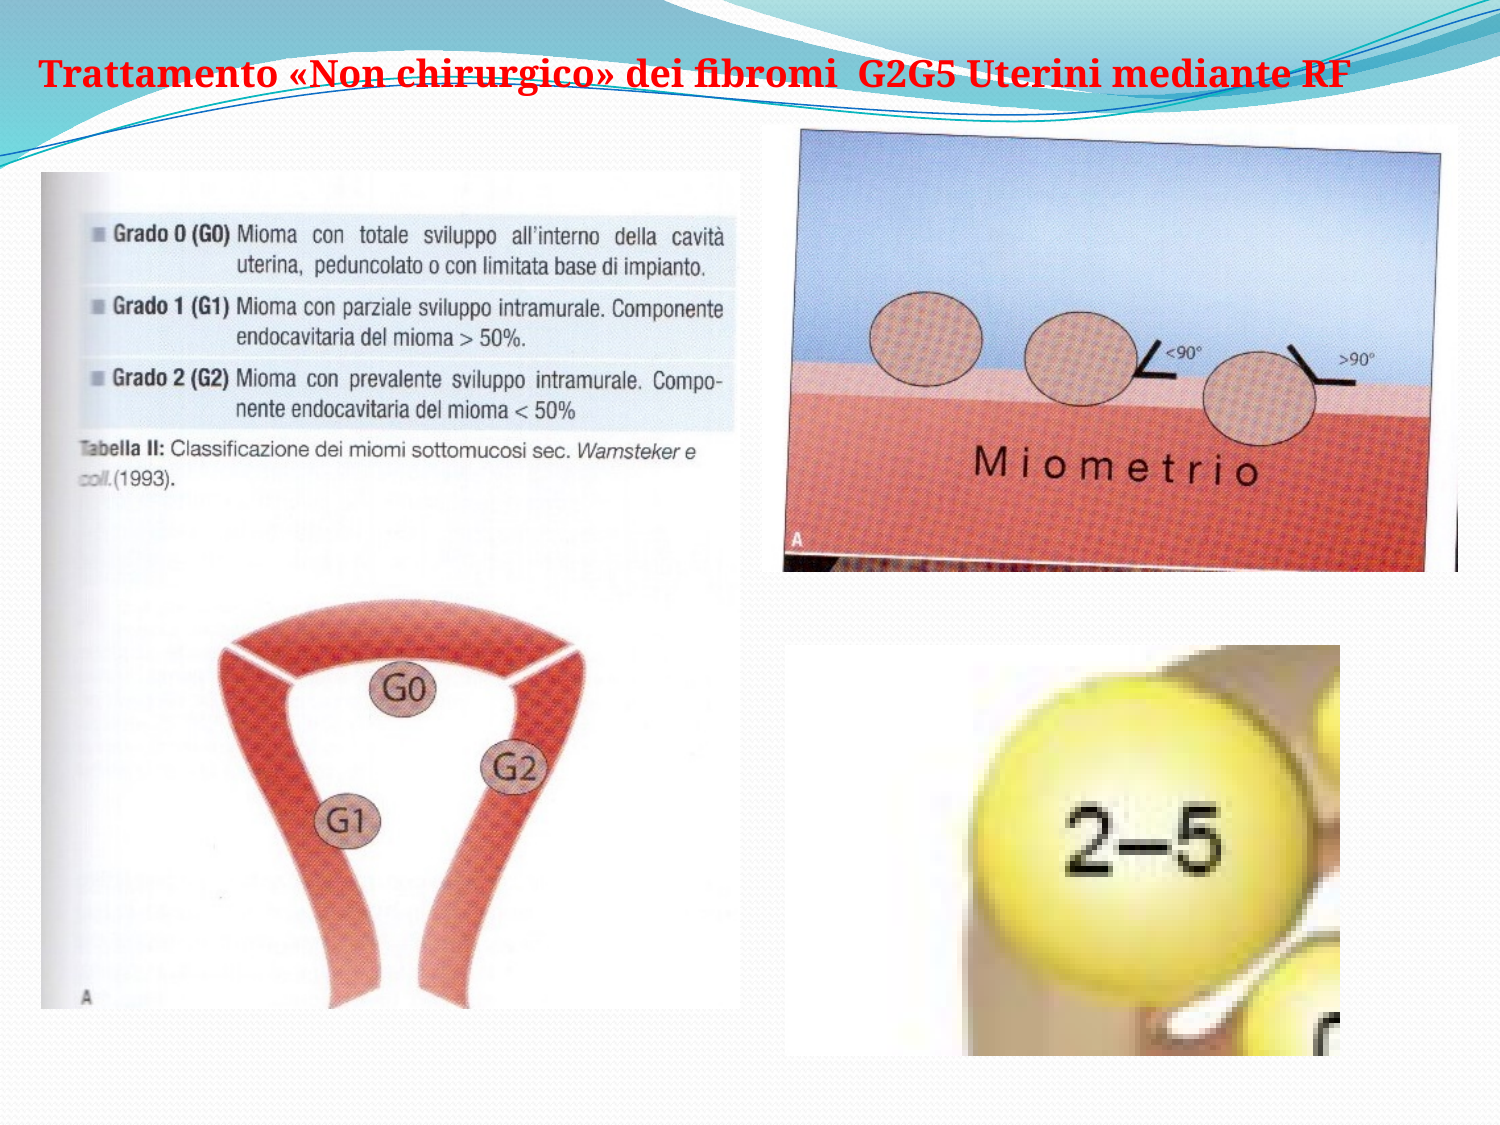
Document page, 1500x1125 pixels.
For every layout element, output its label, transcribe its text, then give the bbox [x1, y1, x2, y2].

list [41, 172, 740, 1010]
text_box Trattamento «Non chirurgico» dei fibromi G2G5 Uterini mediante RF [23, 42, 1368, 103]
picture [785, 644, 1341, 1056]
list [762, 125, 1458, 573]
